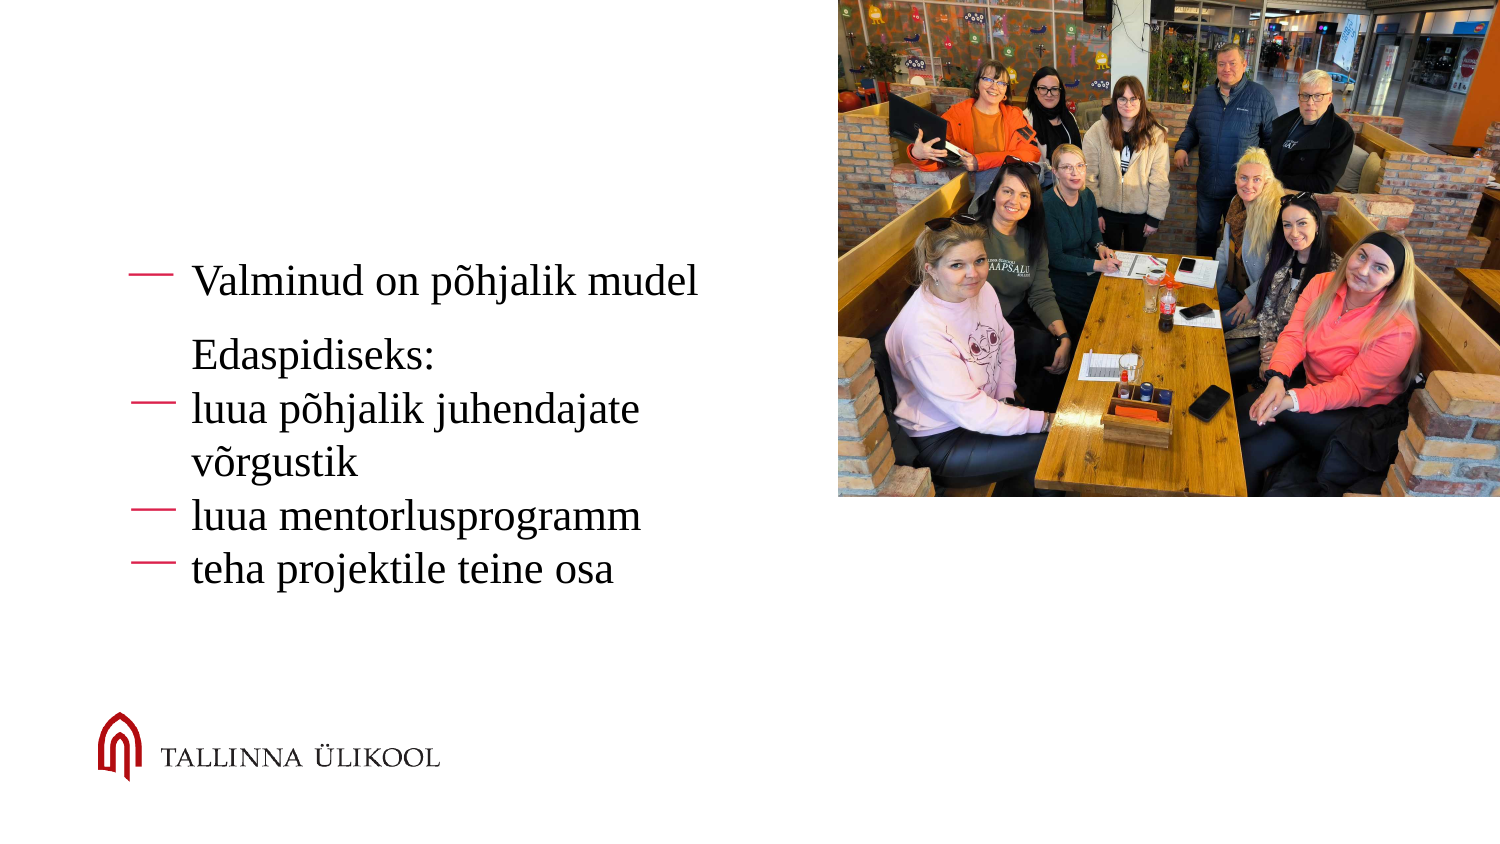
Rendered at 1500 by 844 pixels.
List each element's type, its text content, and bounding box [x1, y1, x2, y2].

picture [98, 711, 440, 782]
list Valminud on põhjalik mudel Edaspidiseks: luua põhjalik juhendajate võrgustik luua mentorlusprogramm teha projektile teine osa [101, 121, 789, 723]
picture [837, 0, 1500, 497]
